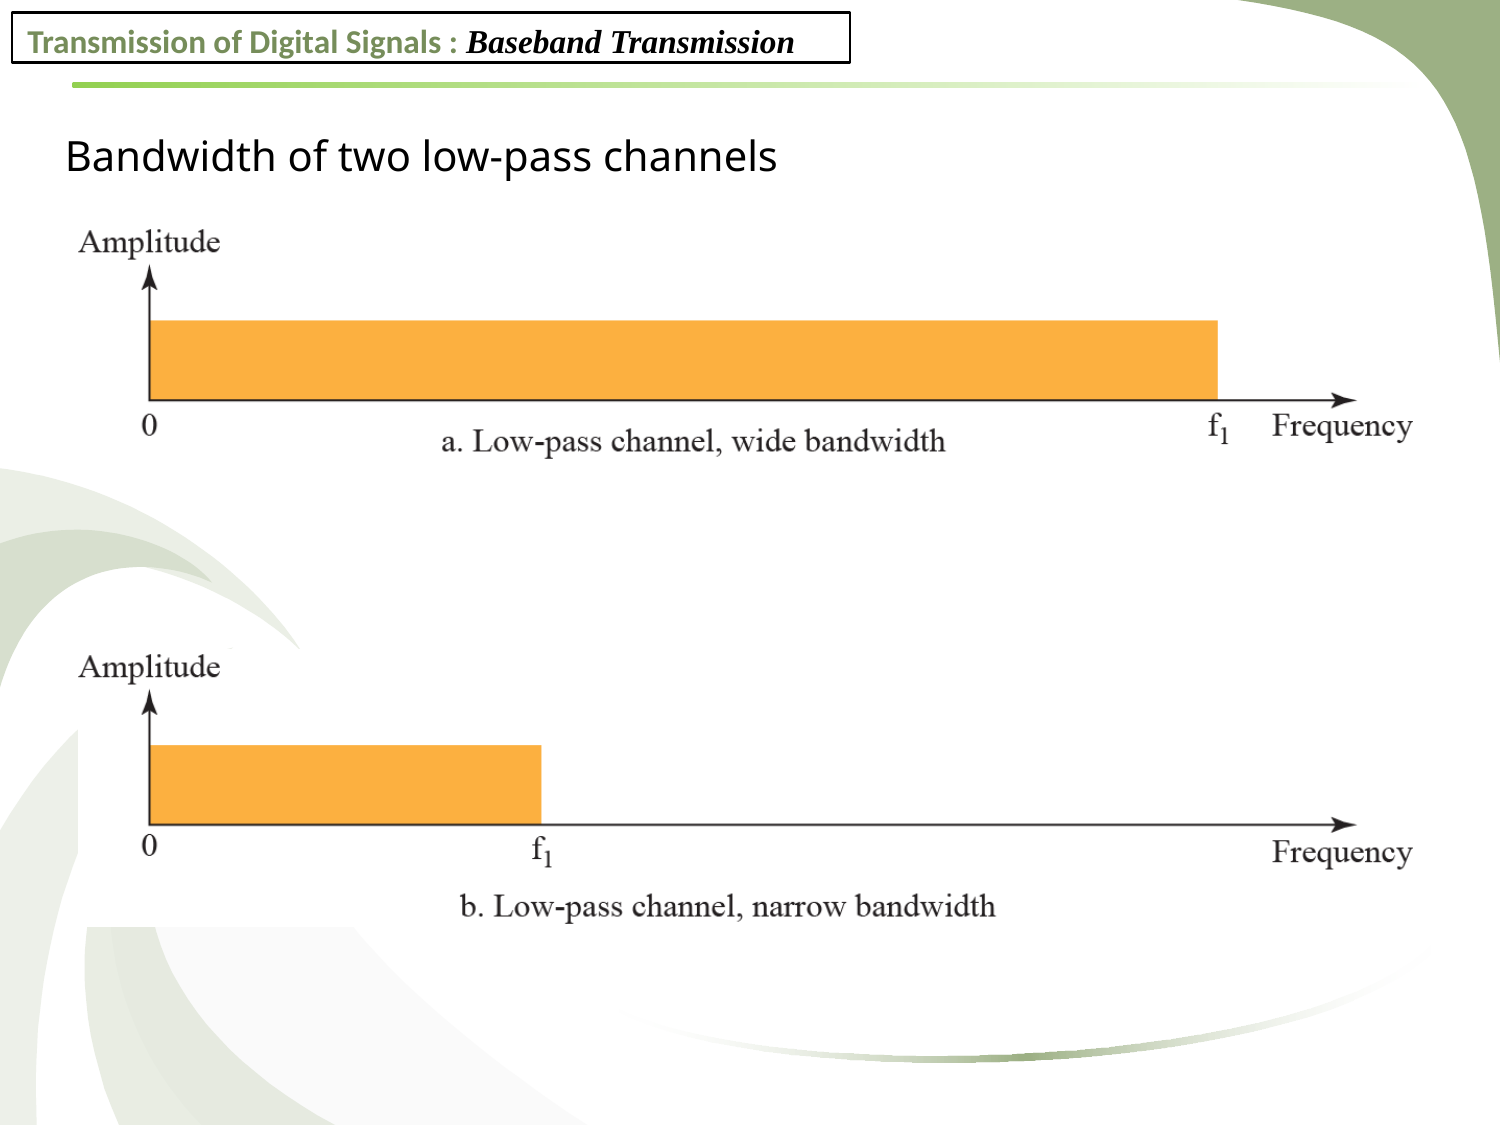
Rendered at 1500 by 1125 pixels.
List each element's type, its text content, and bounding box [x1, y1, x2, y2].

picture [78, 224, 1413, 463]
text_box Transmission of Digital Signals : Baseband Transmission [12, 12, 850, 63]
text_box Bandwidth of two low-pass channels [50, 122, 1363, 187]
text_box [72, 82, 1423, 88]
picture [78, 649, 1413, 928]
